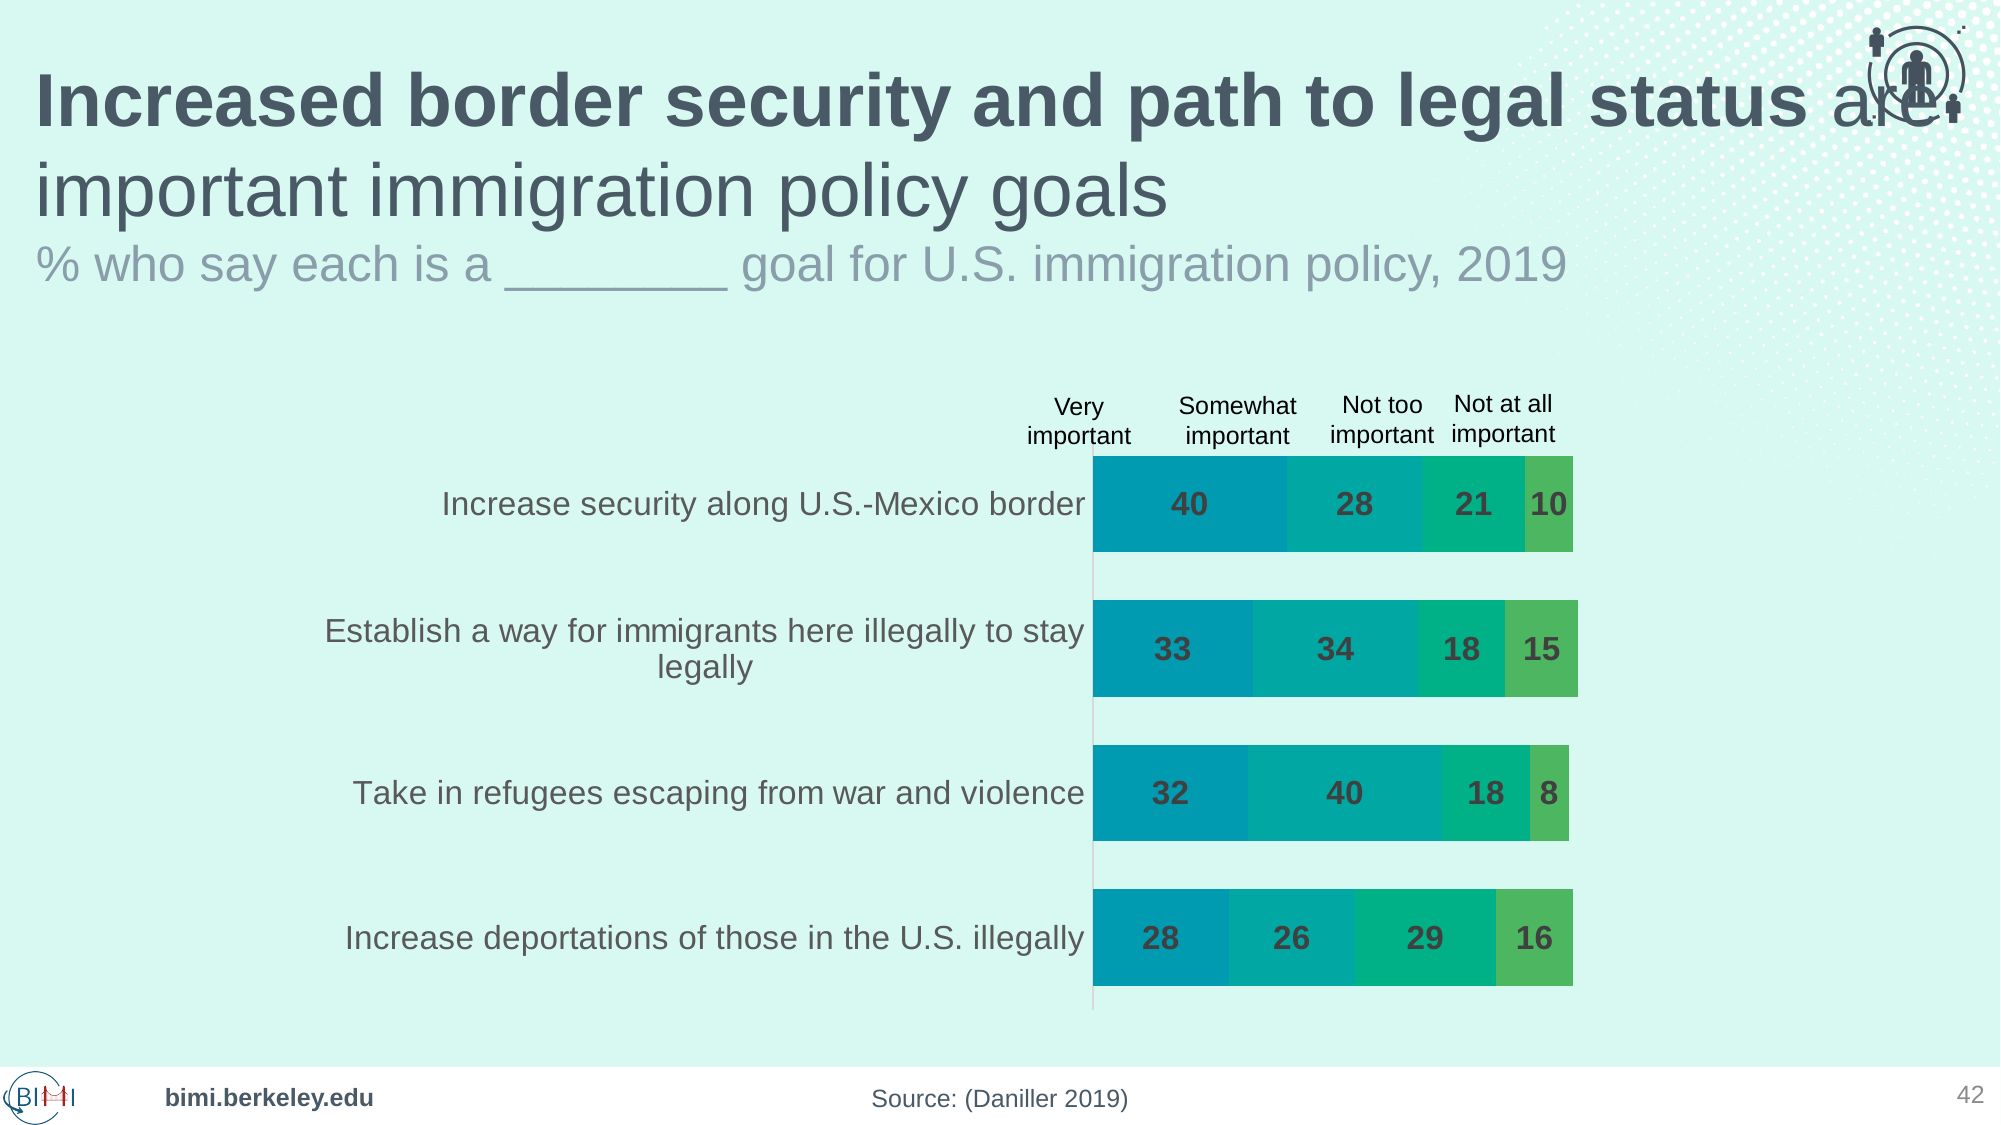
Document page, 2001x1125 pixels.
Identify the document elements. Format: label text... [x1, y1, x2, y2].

text_box 42 [1879, 1061, 2000, 1125]
picture [0, 0, 2001, 1125]
text_box Source: (Daniller 2019) [0, 1074, 1879, 1120]
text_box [296, 379, 1704, 1023]
title Increased border security and path to legal status are important immigration policy goals % who say each is a ________ goal for U.S. immigration policy, 2019 [20, 36, 1977, 187]
picture [3, 1120, 74, 1125]
